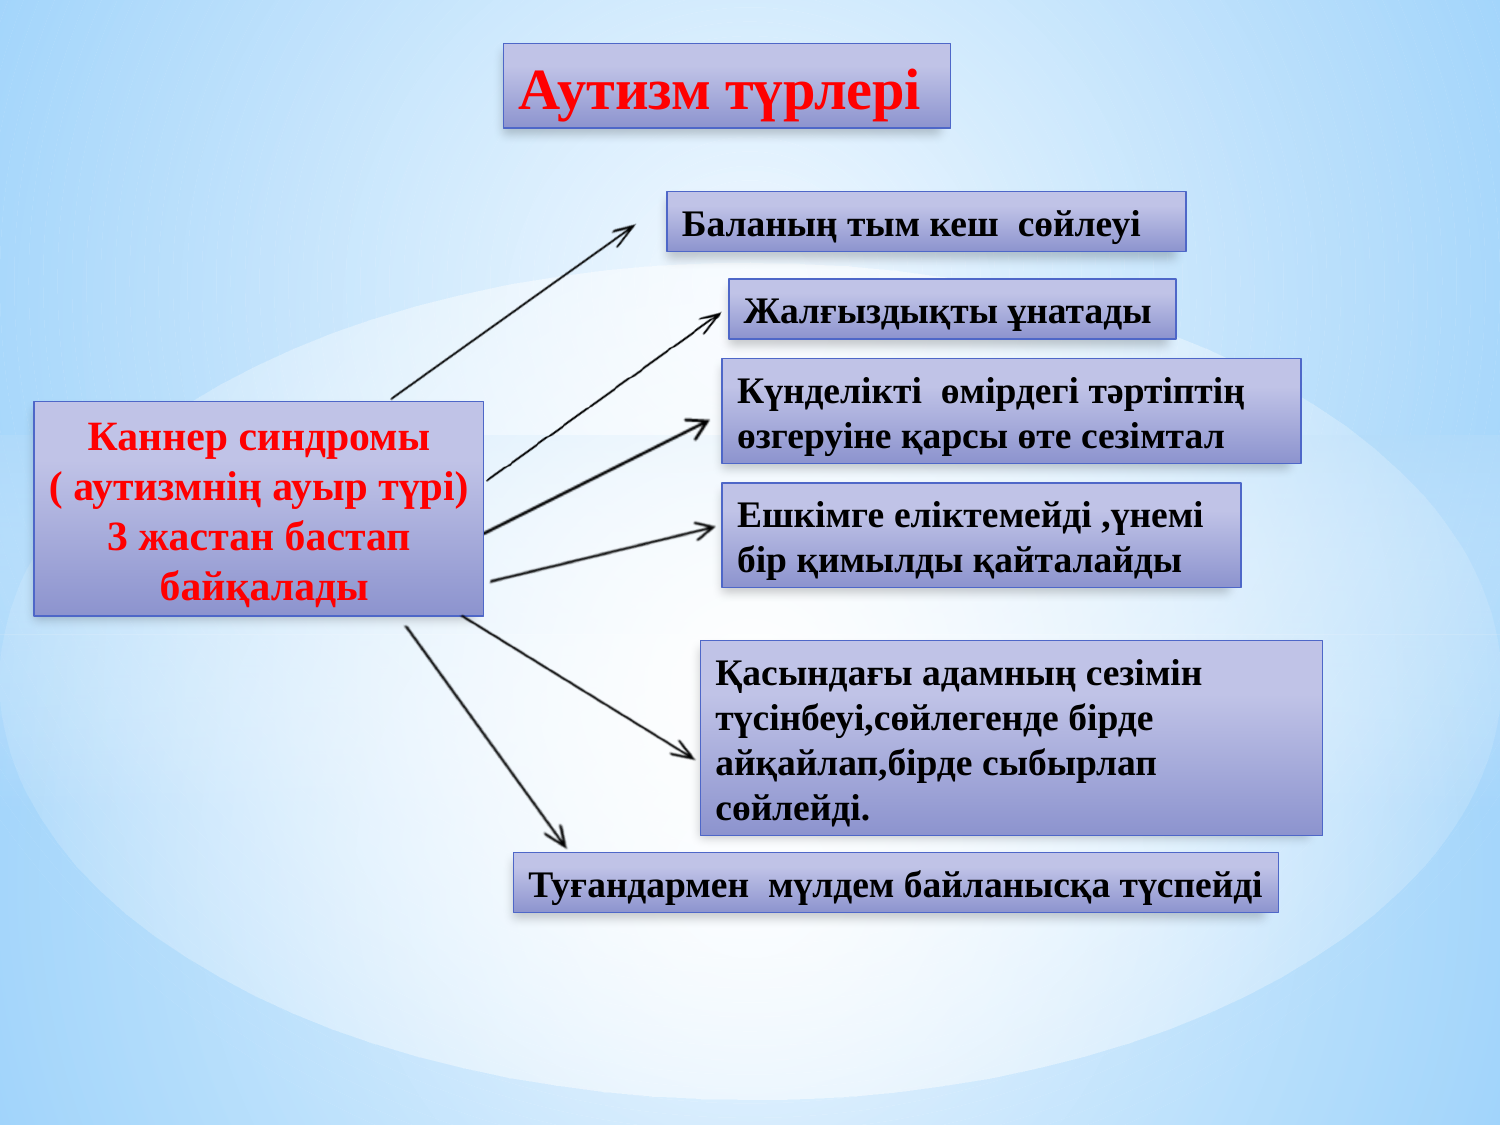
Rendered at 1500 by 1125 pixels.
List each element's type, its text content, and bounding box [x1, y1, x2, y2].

text_box Аутизм түрлері [503, 43, 951, 129]
text_box Туғандармен мүлдем байланысқа түспейді [513, 852, 1279, 913]
picture [292, 172, 795, 952]
text_box Ешкімге еліктемейді ,үнемі бір қимылды қайталайды [767, 482, 1242, 588]
text_box Қасындағы адамның сезімін түсінбеуі,сөйлегенде бірде айқайлап,бірде сыбырлап сөйлейді. [700, 640, 1323, 836]
text_box Баланың тым кеш сөйлеуі [666, 191, 1187, 252]
text_box Күнделікті өмірдегі тәртіптің өзгеруіне қарсы өте сезімтал [752, 358, 1302, 464]
text_box Каннер синдромы ( аутизмнің ауыр түрі) 3 жастан бастап байқалады [33, 401, 477, 617]
text_box Жалғыздықты ұнатады [752, 278, 1177, 340]
